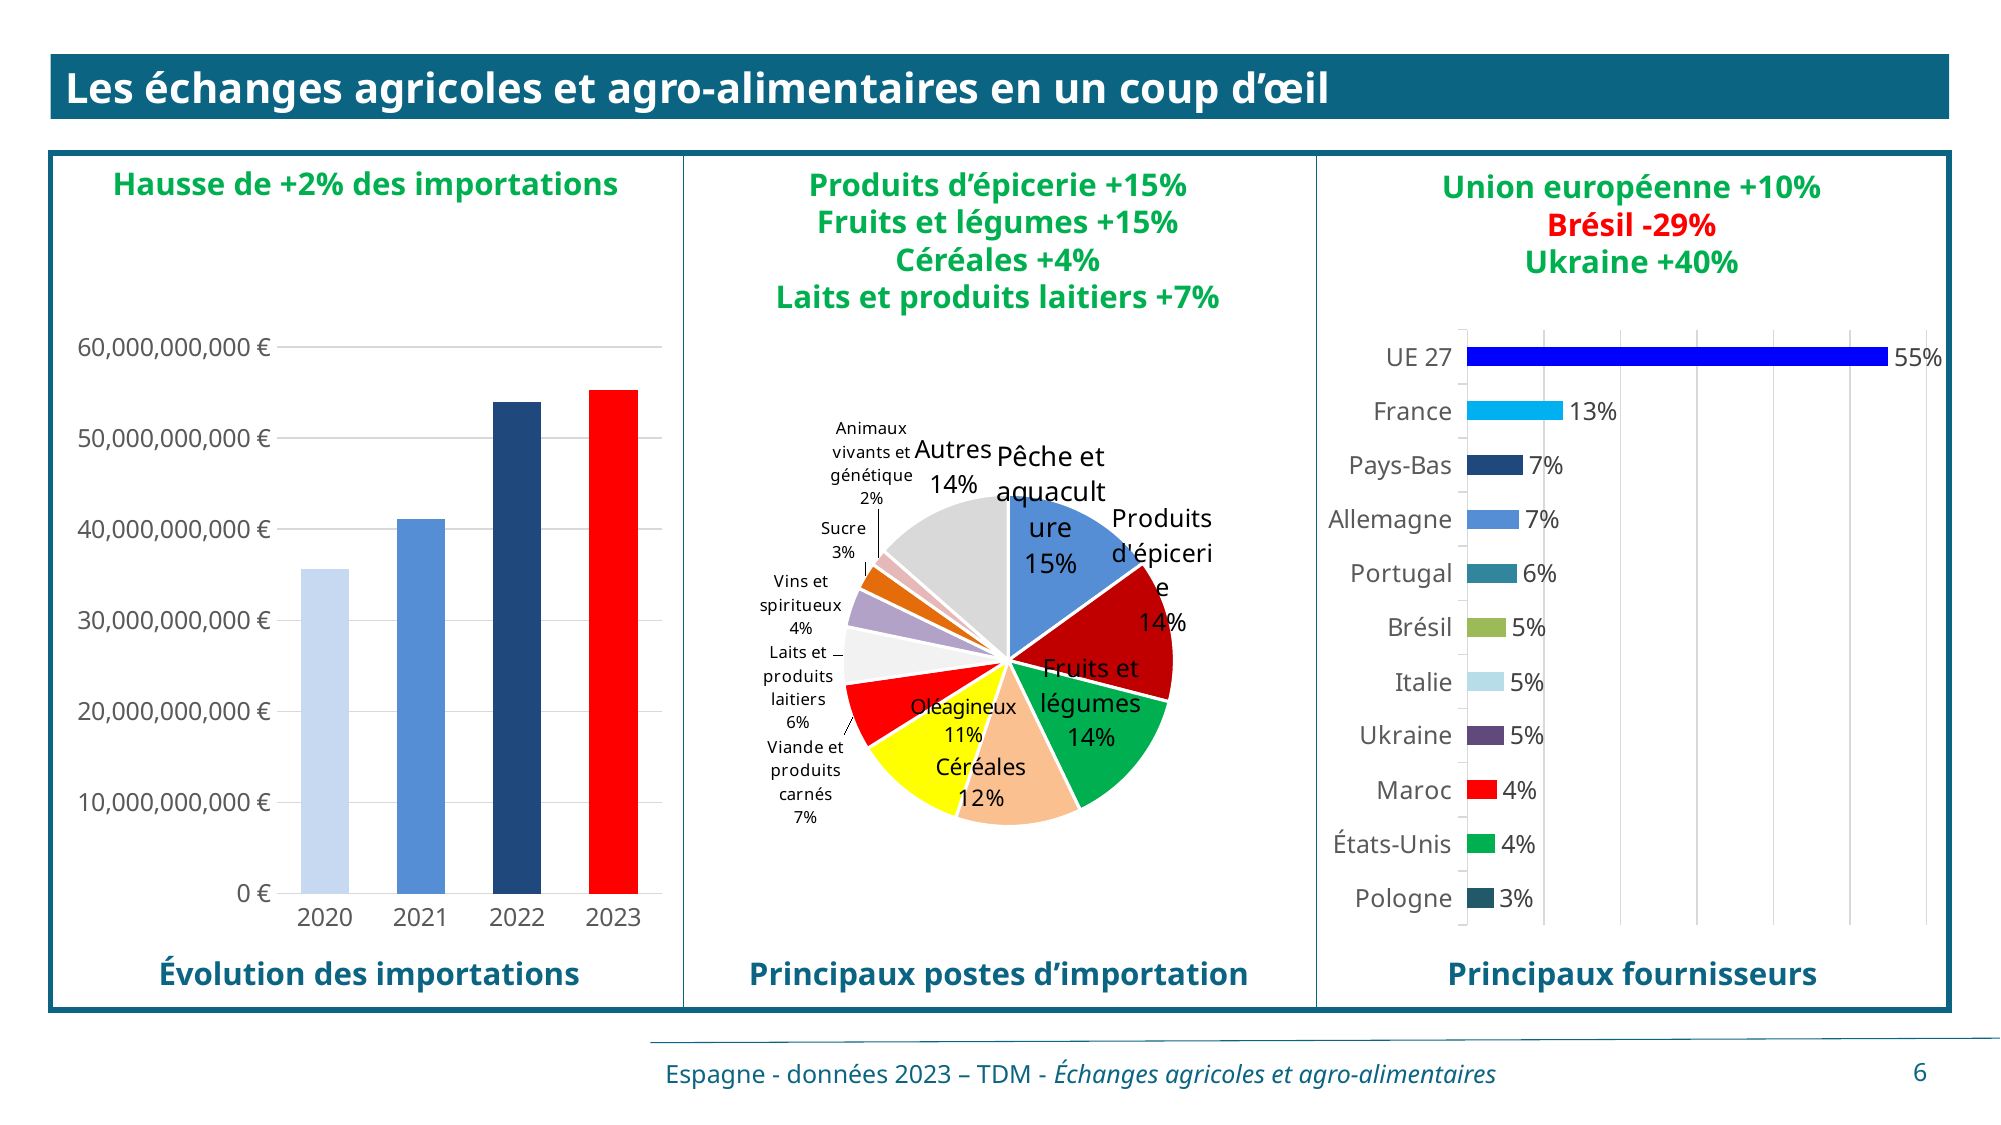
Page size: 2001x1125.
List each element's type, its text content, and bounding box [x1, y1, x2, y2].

chart [1315, 317, 1943, 938]
text_box Union européenne +10% Brésil -29% Ukraine +40% [1321, 160, 1943, 288]
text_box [650, 1038, 2000, 1043]
table_header [684, 1000, 1316, 1007]
footer Espagne - données 2023 – TDM - Échanges agricoles et agro-alimentaires [650, 1043, 1564, 1104]
text_box Produits d’épicerie +15% Fruits et légumes +15% Céréales +4% Laits et produits laitiers +7% [682, 157, 1314, 322]
table_header [53, 156, 683, 1007]
text_box Principaux postes d’importation [682, 947, 1316, 1000]
table_header [1317, 156, 1946, 947]
slide_number 6 [1881, 1043, 1943, 1104]
text_box Principaux fournisseurs [1316, 947, 1950, 1000]
chart [688, 317, 1309, 938]
chart [64, 317, 674, 947]
text_box Les échanges agricoles et agro-alimentaires en un coup d’œil [50, 54, 1950, 119]
table_header [1317, 1000, 1946, 1007]
text_box Hausse de +2% des importations [52, 156, 679, 210]
text_box Évolution des importations [56, 947, 682, 1000]
table_header [684, 156, 1316, 947]
